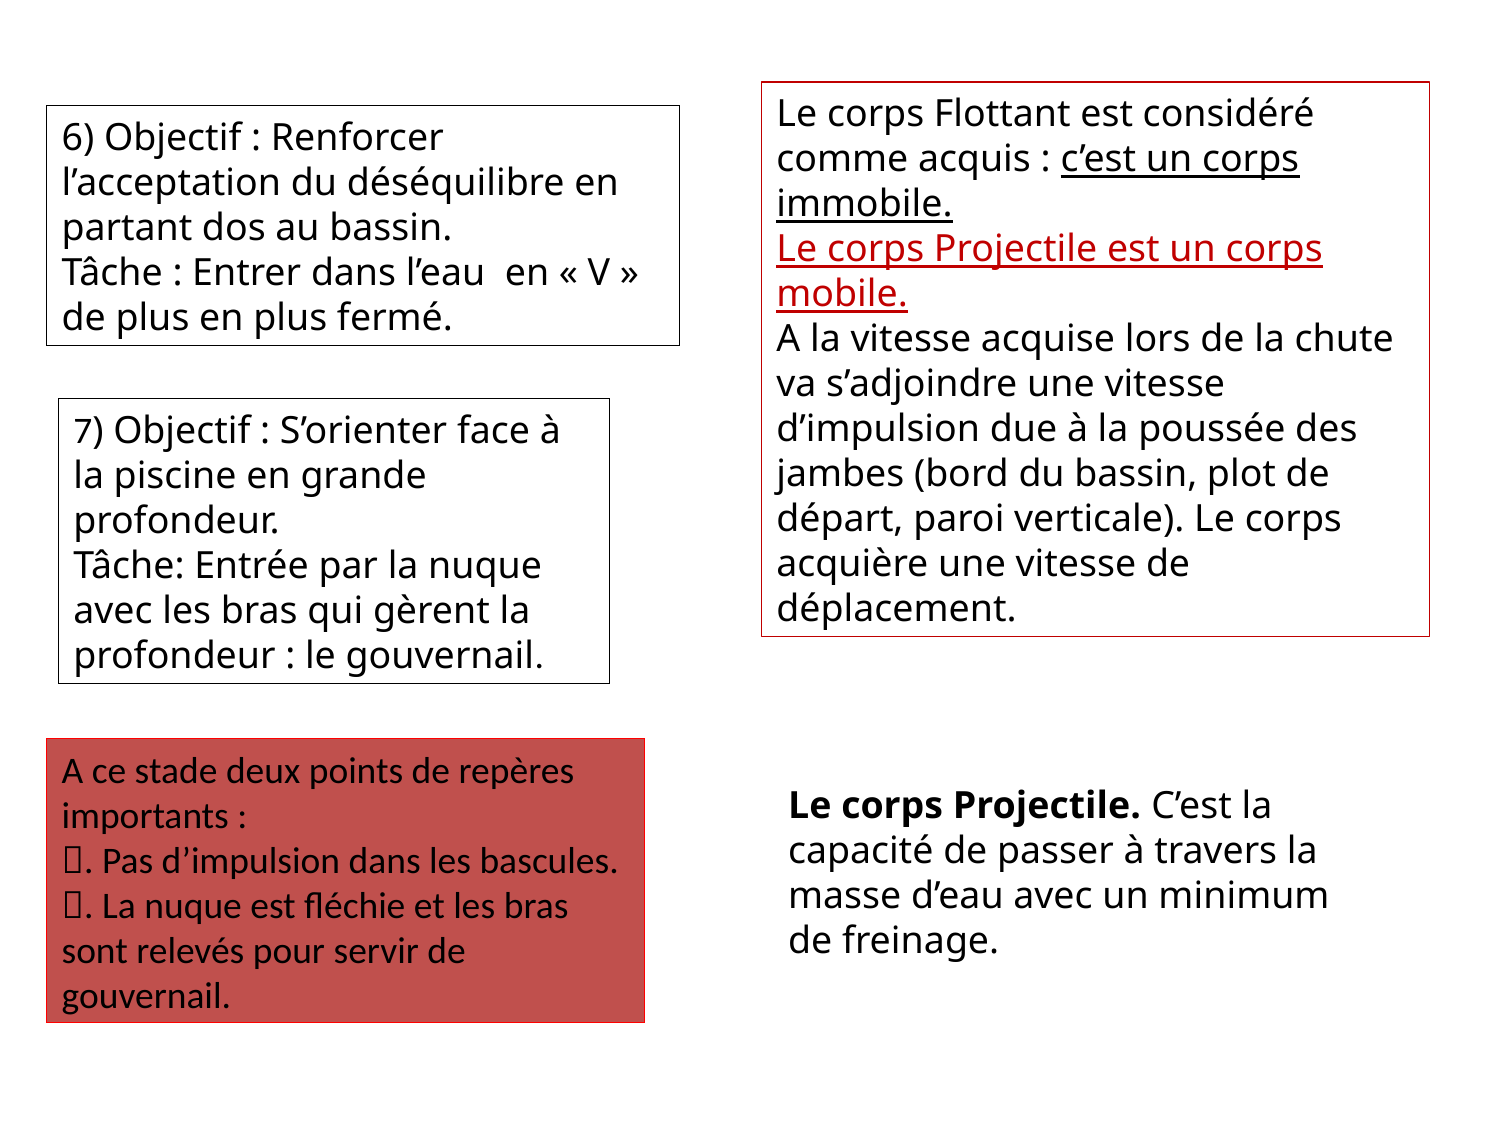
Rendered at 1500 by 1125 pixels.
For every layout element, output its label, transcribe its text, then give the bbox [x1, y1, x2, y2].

text_box 7) Objectif : S’orienter face à la piscine en grande profondeur. Tâche: Entrée par la nuque avec les bras qui gèrent la profondeur : le gouvernail. [58, 398, 610, 684]
text_box Le corps Flottant est considéré comme acquis : c’est un corps immobile. Le corps Projectile est un corps mobile. A la vitesse acquise lors de la chute va s’adjoindre une vitesse d’impulsion due à la poussée des jambes (bord du bassin, plot de départ, paroi verticale). Le corps acquière une vitesse de déplacement. [761, 81, 1430, 637]
text_box 6) Objectif : Renforcer l’acceptation du déséquilibre en partant dos au bassin. Tâche : Entrer dans l’eau en « V » de plus en plus fermé. [46, 105, 680, 346]
text_box Le corps Projectile. C’est la capacité de passer à travers la masse d’eau avec un minimum de freinage. [773, 773, 1418, 969]
text_box A ce stade deux points de repères importants : . Pas d’impulsion dans les bascules. . La nuque est fléchie et les bras sont relevés pour servir de gouvernail. [46, 738, 645, 1023]
